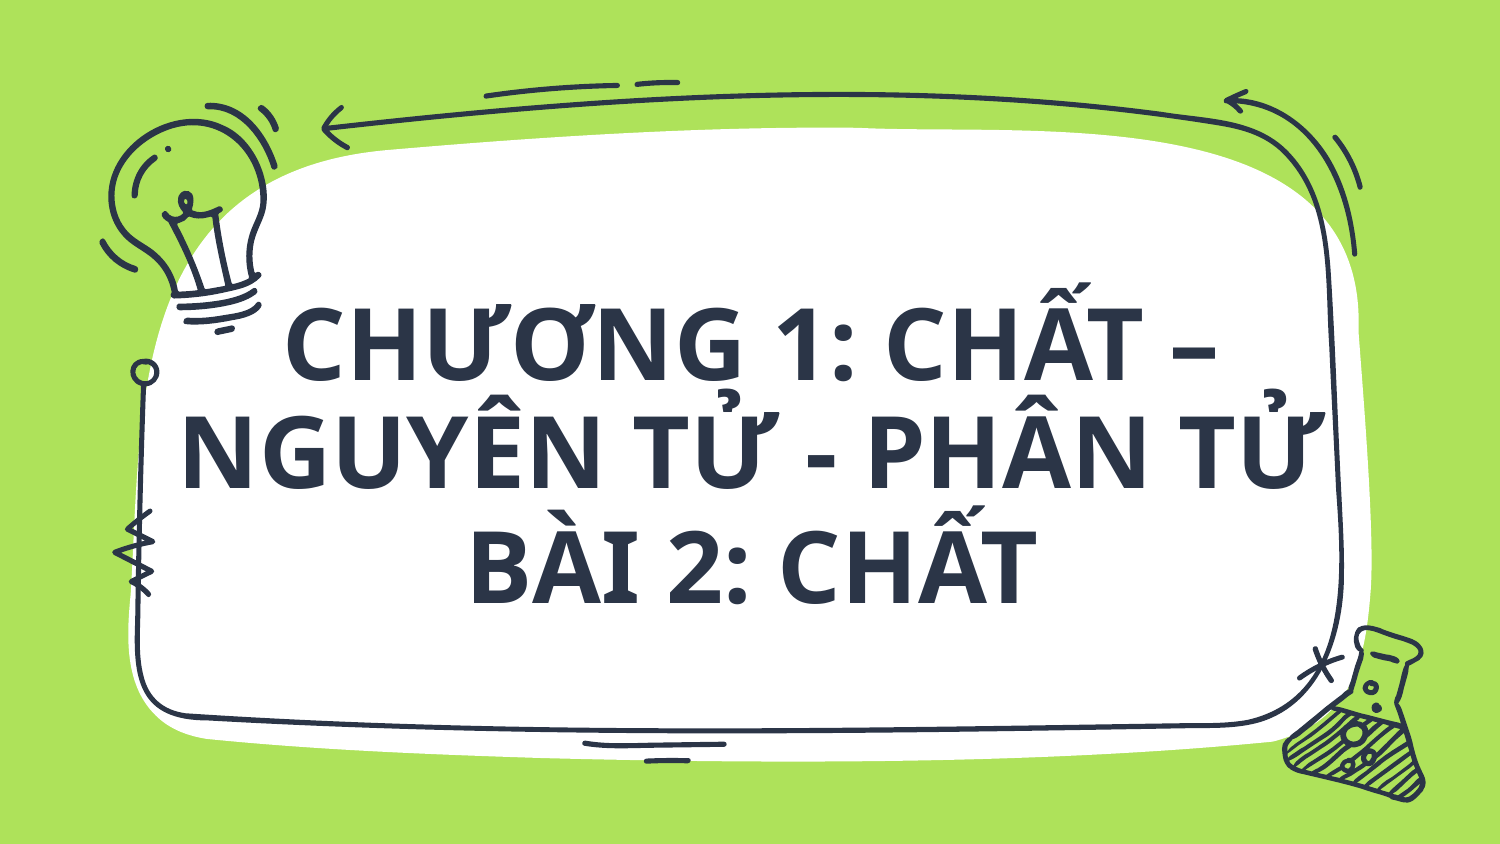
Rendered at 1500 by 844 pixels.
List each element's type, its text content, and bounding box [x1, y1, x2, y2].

text_box [1281, 625, 1426, 803]
title CHƯƠNG 1: CHẤT – NGUYÊN TỬ - PHÂN TỬ [133, 264, 1370, 433]
text_box BÀI 2: CHẤT [133, 433, 1370, 710]
